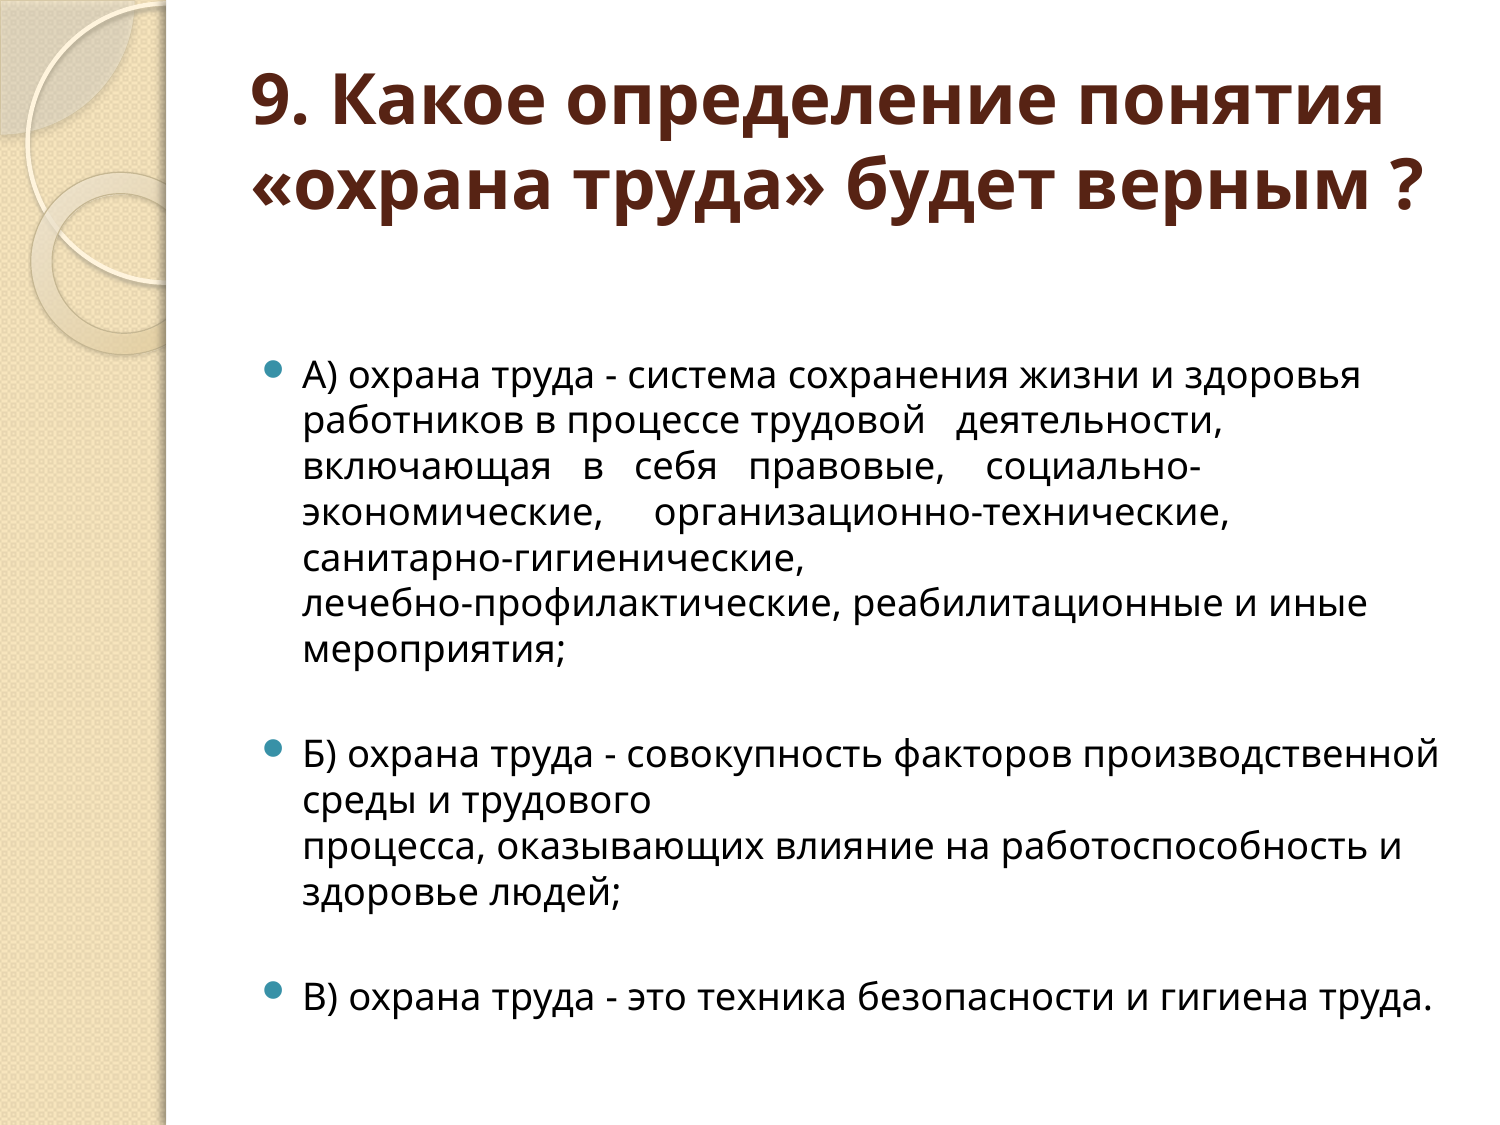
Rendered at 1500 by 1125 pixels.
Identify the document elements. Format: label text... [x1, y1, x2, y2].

list А) охрана труда - система сохранения жизни и здоровья работников в процессе трудовой деятельности, включающая в себя правовые, социально- экономические, организационно-технические, санитарно-гигиенические, лечебно-профилактические, реабилитационные и иные мероприятия; Б) охрана труда - совокупность факторов производственной среды и трудового процесса, оказывающих влияние на работоспособность и здоровье людей; В) охрана труда - это техника безопасности и гигиена труда. [235, 237, 1466, 1083]
title 9. Какое определение понятия «охрана труда» будет верным ? [235, 45, 1466, 233]
